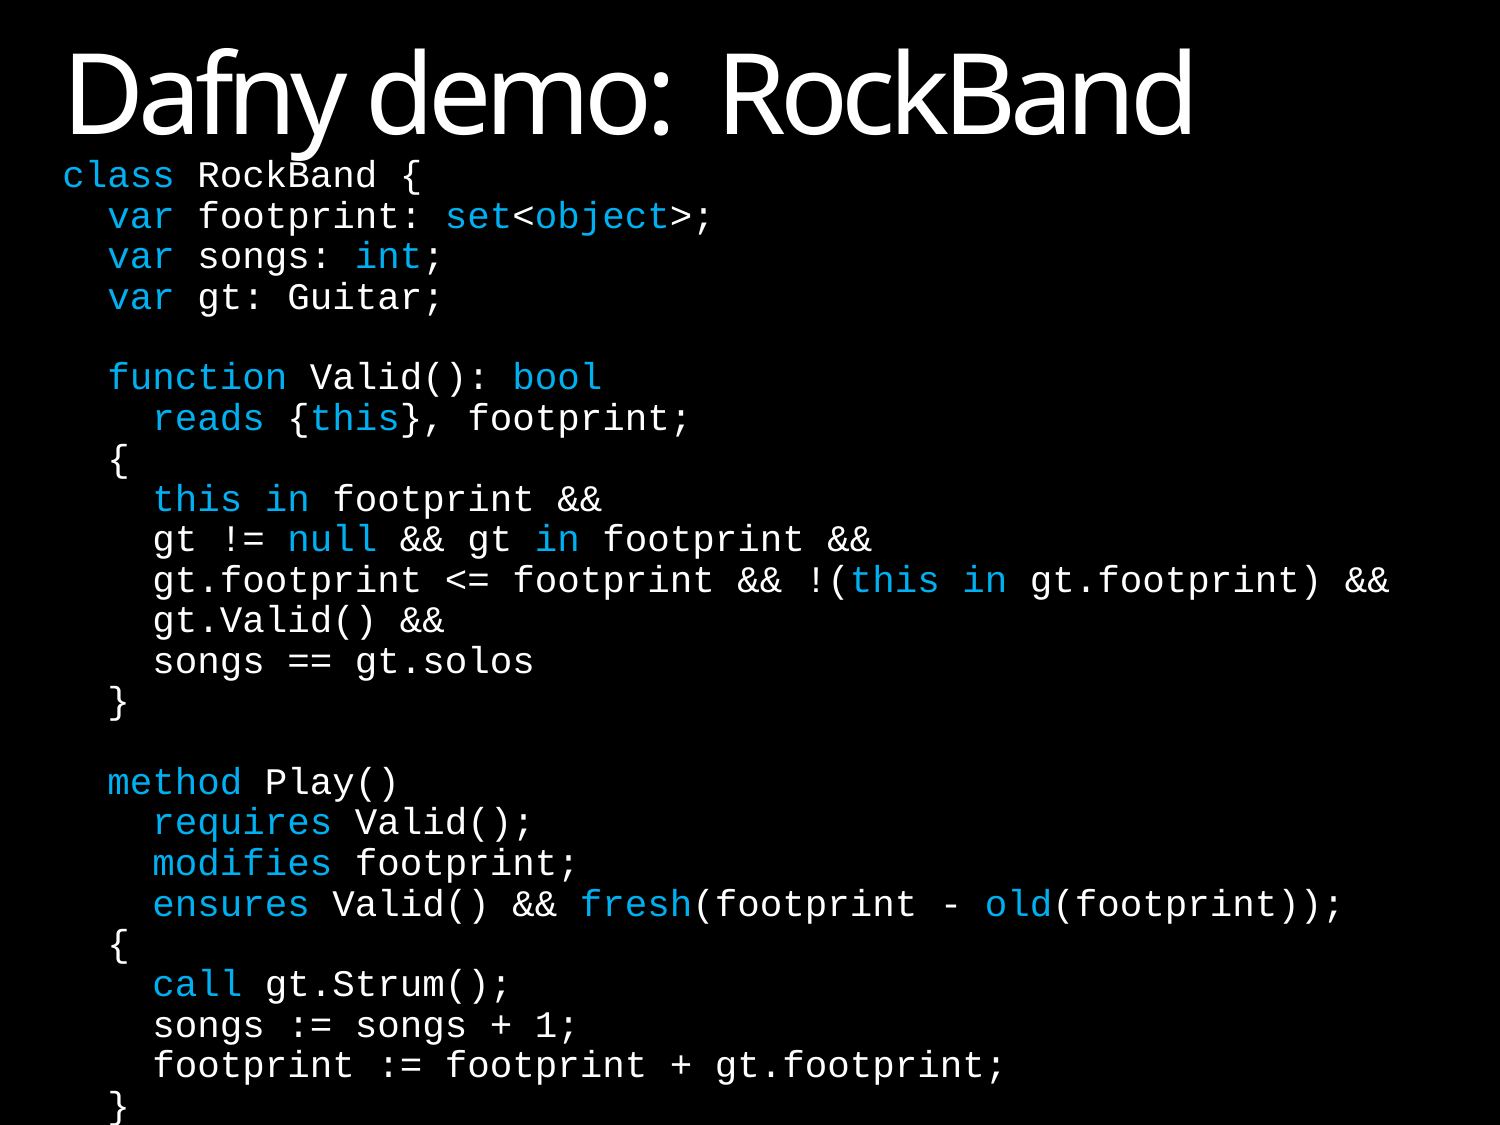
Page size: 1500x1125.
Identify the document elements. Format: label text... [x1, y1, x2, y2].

list class RockBand { var footprint: set<object>; var songs: int; var gt: Guitar; function Valid(): bool reads {this}, footprint; { this in footprint && gt != null && gt in footprint && gt.footprint <= footprint && !(this in gt.footprint) && gt.Valid() && songs == gt.solos } method Play() requires Valid(); modifies footprint; ensures Valid() && fresh(footprint - old(footprint)); { call gt.Strum(); songs := songs + 1; footprint := footprint + gt.footprint; } … [62, 155, 1438, 1125]
title Dafny demo: RockBand [62, 37, 1438, 155]
